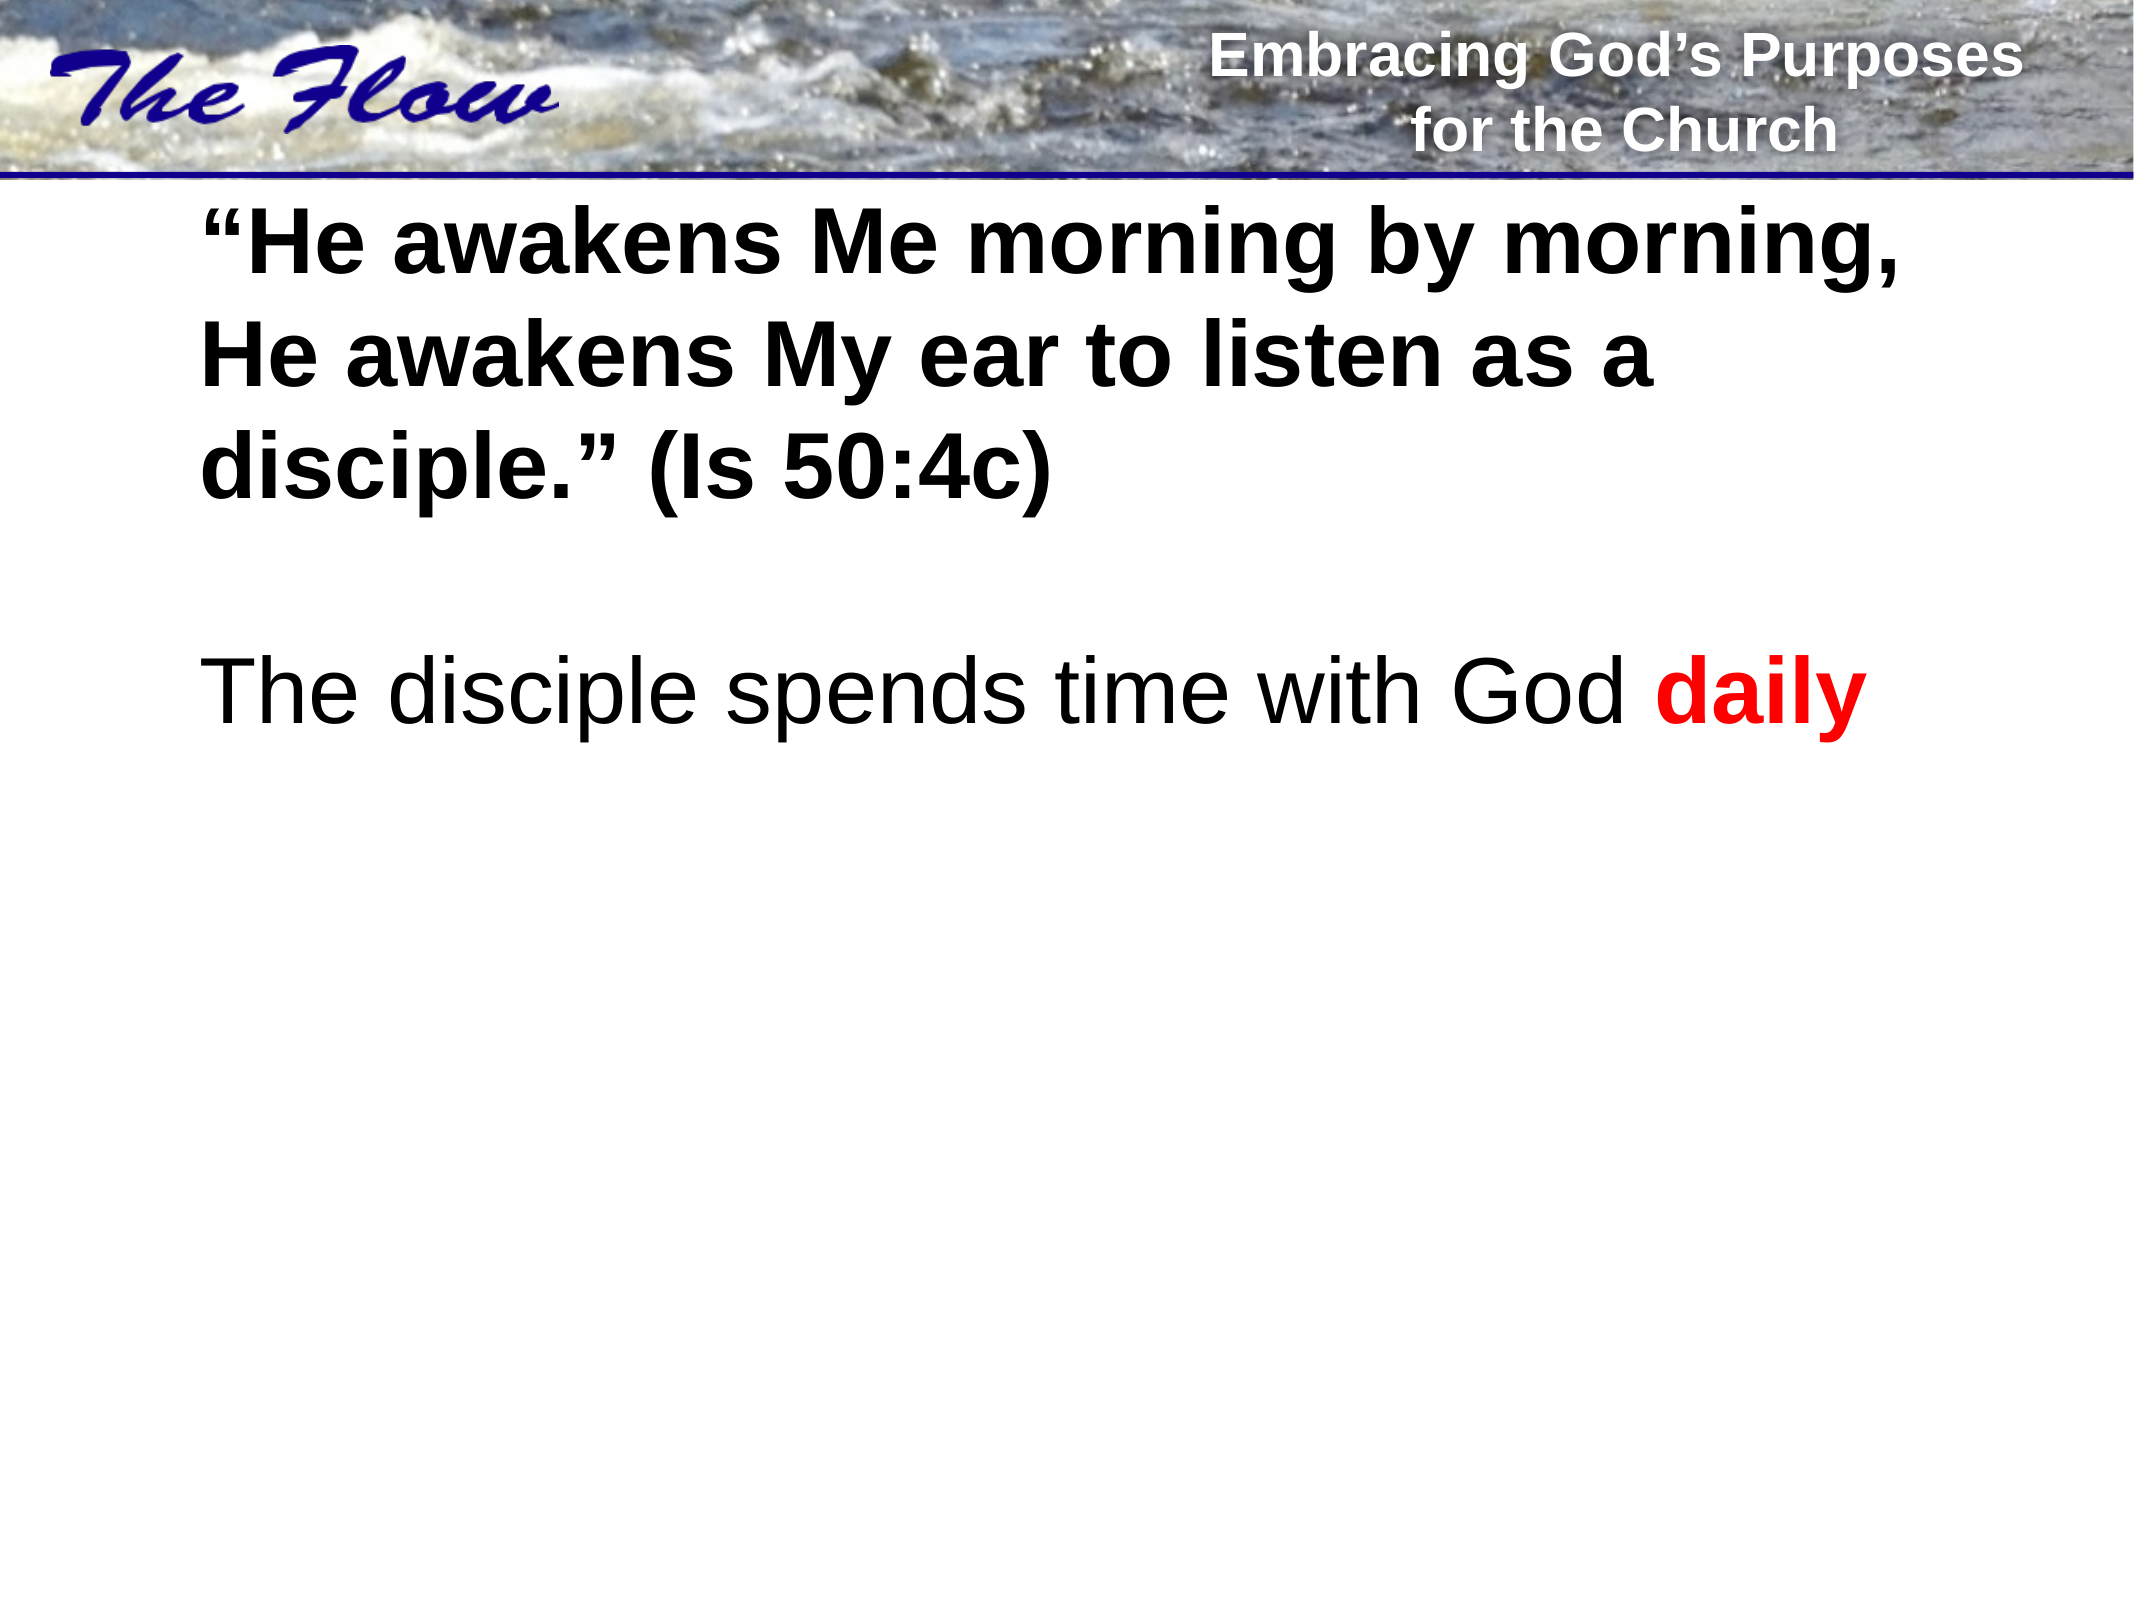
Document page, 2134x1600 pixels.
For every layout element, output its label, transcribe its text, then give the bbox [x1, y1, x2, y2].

picture [0, 0, 2134, 171]
title “He awakens Me morning by morning, He awakens My ear to listen as a disciple.” (Is 50:4c) The disciple spends time with God daily [190, 171, 1955, 1442]
